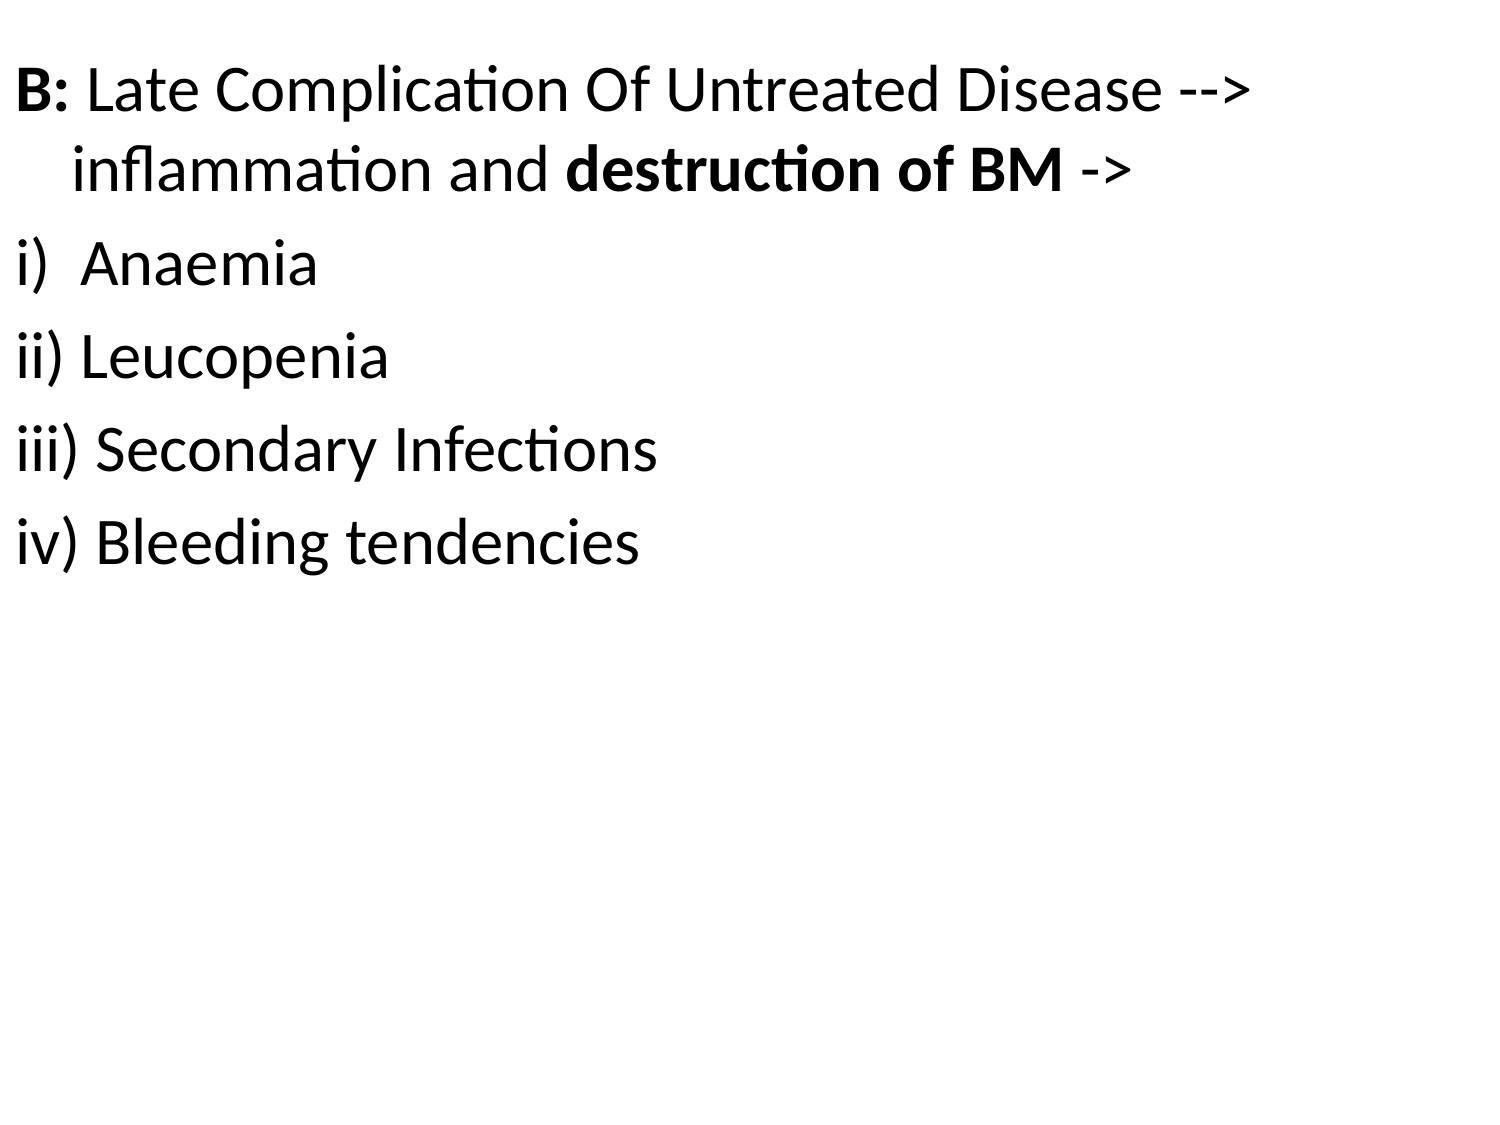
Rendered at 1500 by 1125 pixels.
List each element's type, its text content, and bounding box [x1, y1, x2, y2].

list B: Late Complication Of Untreated Disease --> inflammation and destruction of BM -> i) Anaemia ii) Leucopenia iii) Secondary Infections iv) Bleeding tendencies [0, 37, 1500, 1125]
